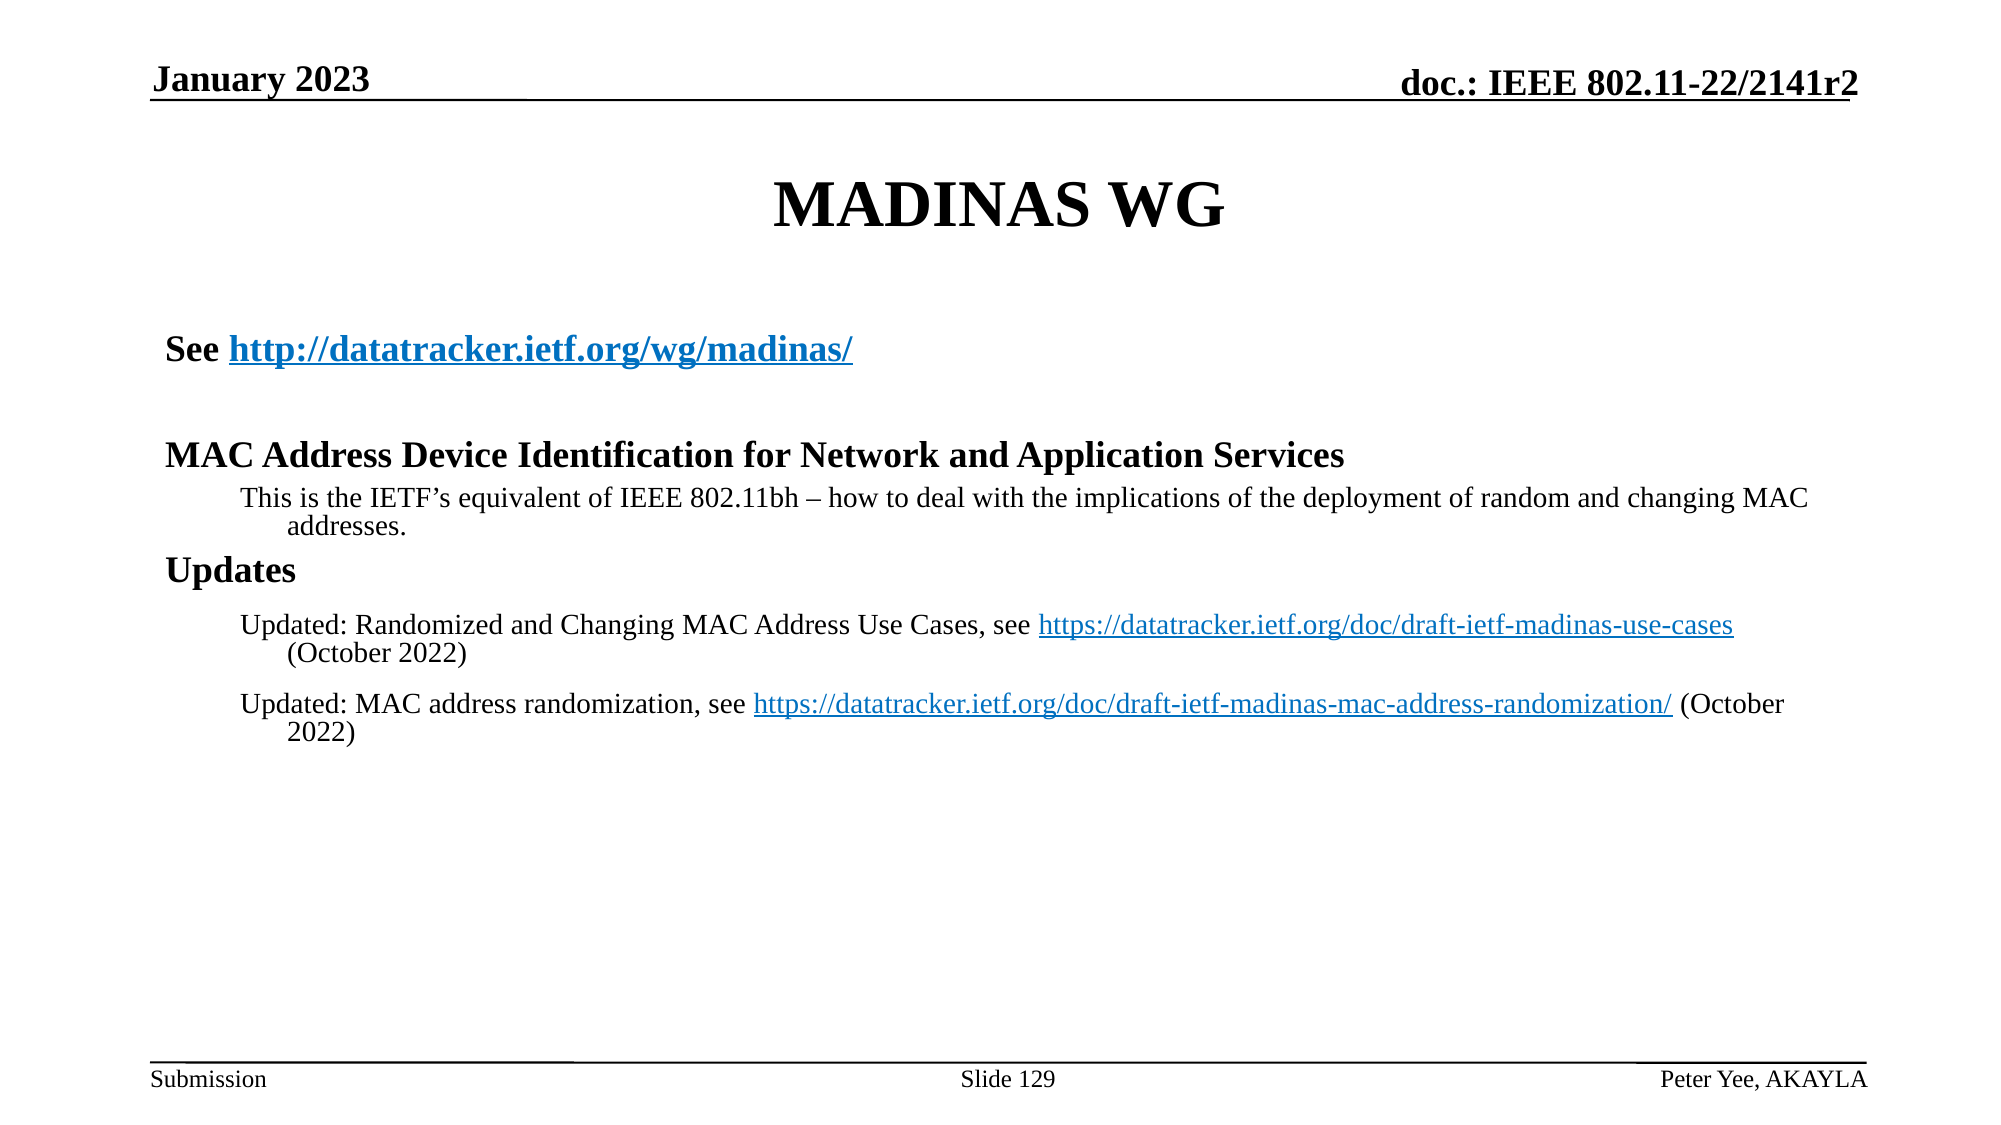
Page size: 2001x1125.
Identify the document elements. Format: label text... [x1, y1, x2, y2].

list See http://datatracker.ietf.org/wg/madinas/ MAC Address Device Identification for Network and Application Services This is the IETF’s equivalent of IEEE 802.11bh – how to deal with the implications of the deployment of random and changing MAC addresses. Updates Updated: Randomized and Changing MAC Address Use Cases, see https://datatracker.ietf.org/doc/draft-ietf-madinas-use-cases (October 2022) Updated: MAC address randomization, see https://datatracker.ietf.org/doc/draft-ietf-madinas-mac-address-randomization/ (October 2022) [149, 324, 1850, 1000]
slide_number Slide 129 [950, 1061, 1067, 1123]
footer Peter Yee, AKAYLA [1171, 1061, 1869, 1093]
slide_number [152, 54, 563, 100]
title MADINAS WG [149, 112, 1850, 288]
